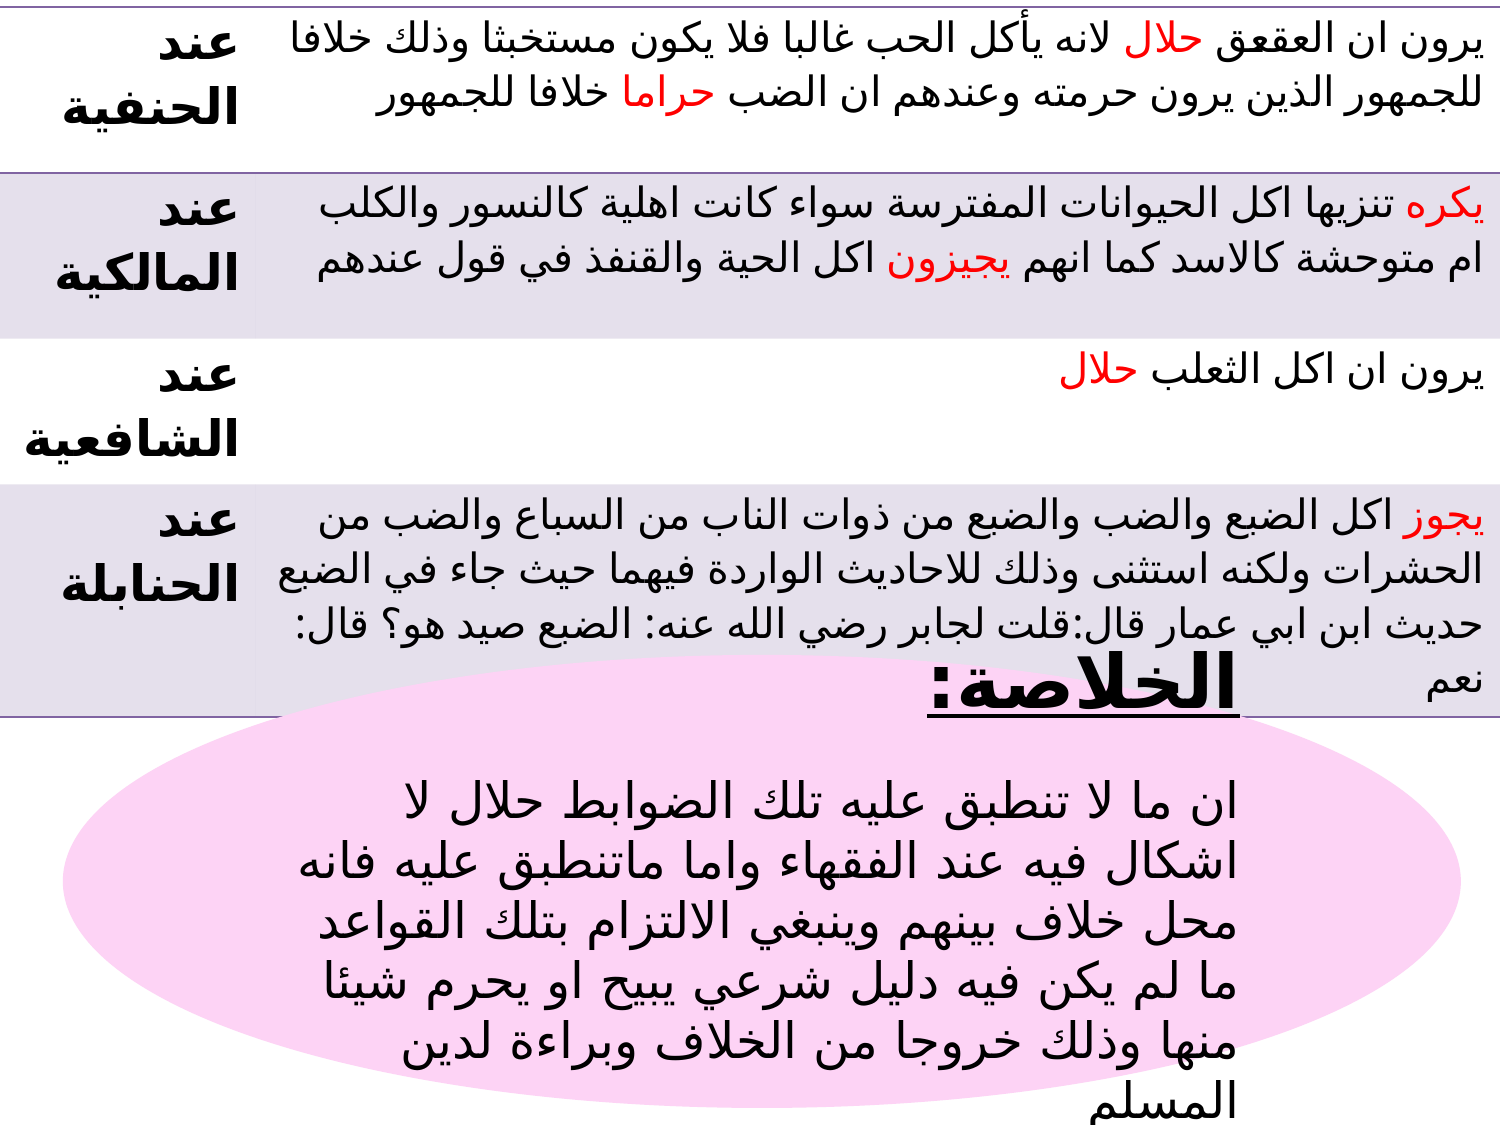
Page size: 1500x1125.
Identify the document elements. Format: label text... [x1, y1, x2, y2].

table_cell يجوز اكل الضبع والضب والضبع من ذوات الناب من السباع والضب من الحشرات ولكنه استثنى وذلك للاحاديث الواردة فيهما حيث جاء في الضبع حديث ابن ابي عمار قال:قلت لجابر رضي الله عنه: الضبع صيد هو؟ قال: نعم [256, 484, 1500, 716]
text_box الخلاصة: ان ما لا تنطبق عليه تلك الضوابط حلال لا اشكال فيه عند الفقهاء واما ماتنطبق عليه فانه محل خلاف بينهم وينبغي الالتزام بتلك القواعد ما لم يكن فيه دليل شرعي يبيح او يحرم شيئا منها وذلك خروجا من الخلاف وبراءة لدين المسلم [62, 654, 1461, 1108]
table_cell عند الحنابلة [0, 484, 256, 716]
table_cell يرون ان اكل الثعلب حلال [256, 339, 1500, 484]
table_cell عند الشافعية [0, 339, 256, 484]
table_header عند الحنفية [0, 8, 256, 172]
table_cell يكره تنزيها اكل الحيوانات المفترسة سواء كانت اهلية كالنسور والكلب ام متوحشة كالاسد كما انهم يجيزون اكل الحية والقنفذ في قول عندهم [256, 174, 1500, 339]
table_header يرون ان العقعق حلال لانه يأكل الحب غالبا فلا يكون مستخبثا وذلك خلافا للجمهور الذين يرون حرمته وعندهم ان الضب حراما خلافا للجمهور [256, 8, 1500, 172]
table_cell عند المالكية [0, 174, 256, 339]
